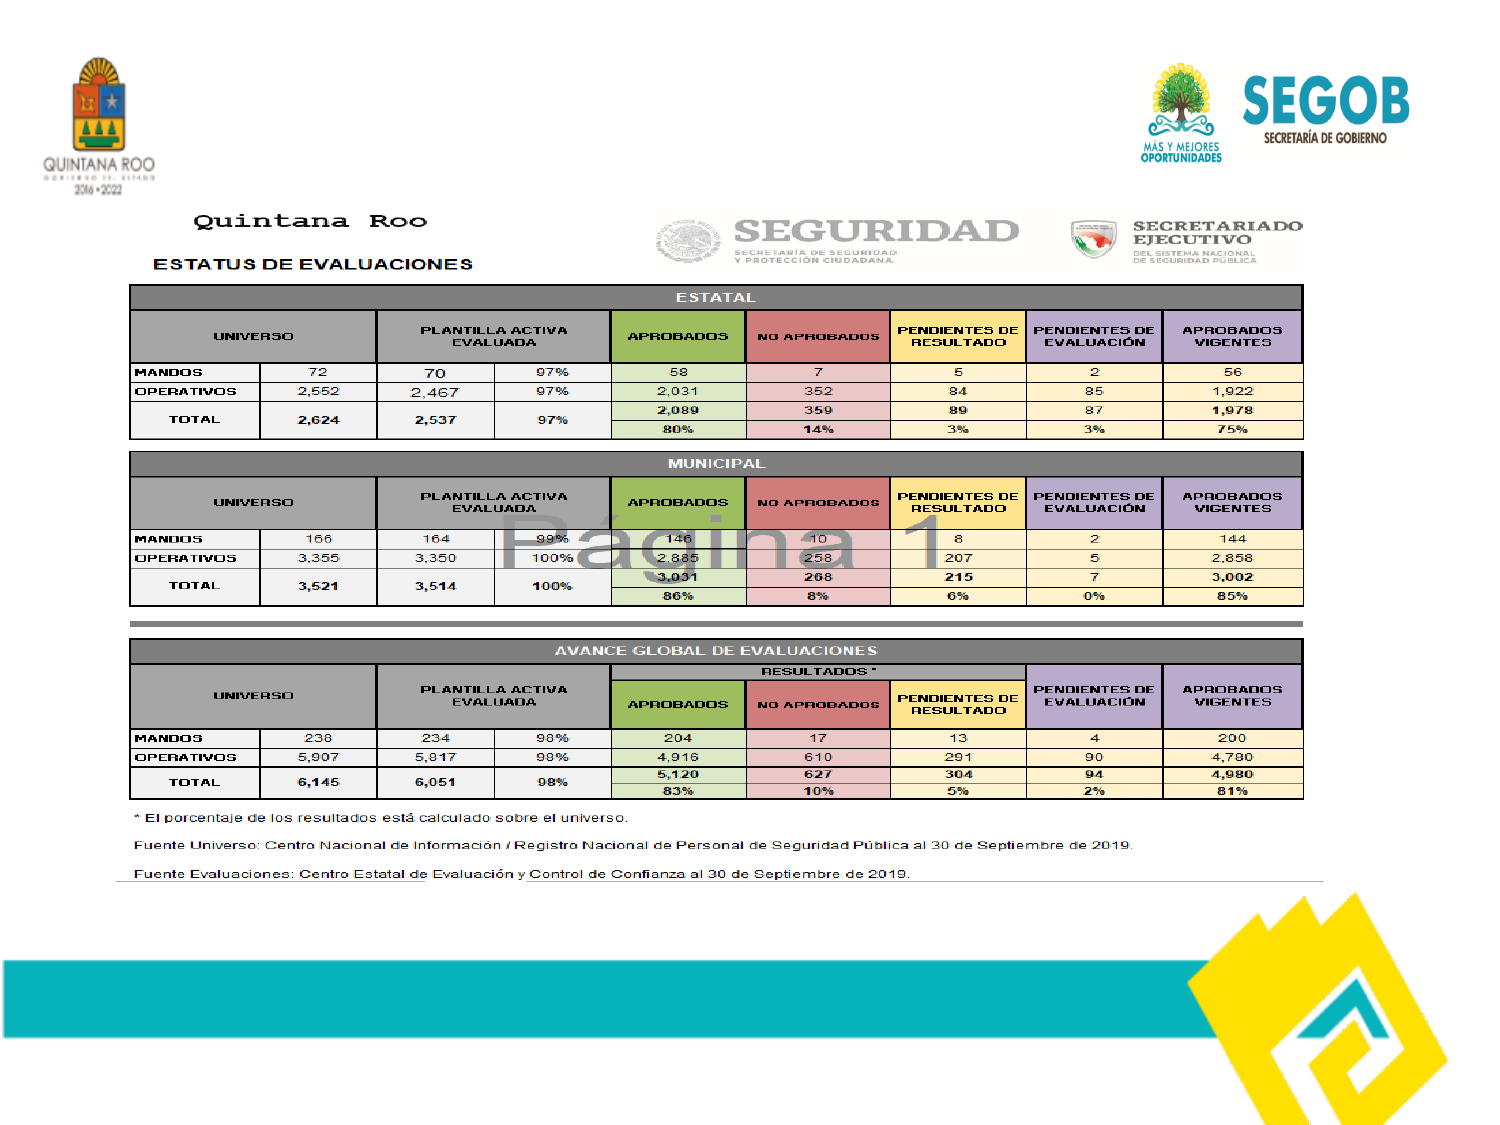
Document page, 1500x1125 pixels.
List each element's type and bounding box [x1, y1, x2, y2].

list [0, 0, 1498, 1125]
picture [1141, 63, 1410, 163]
picture [115, 207, 1324, 882]
